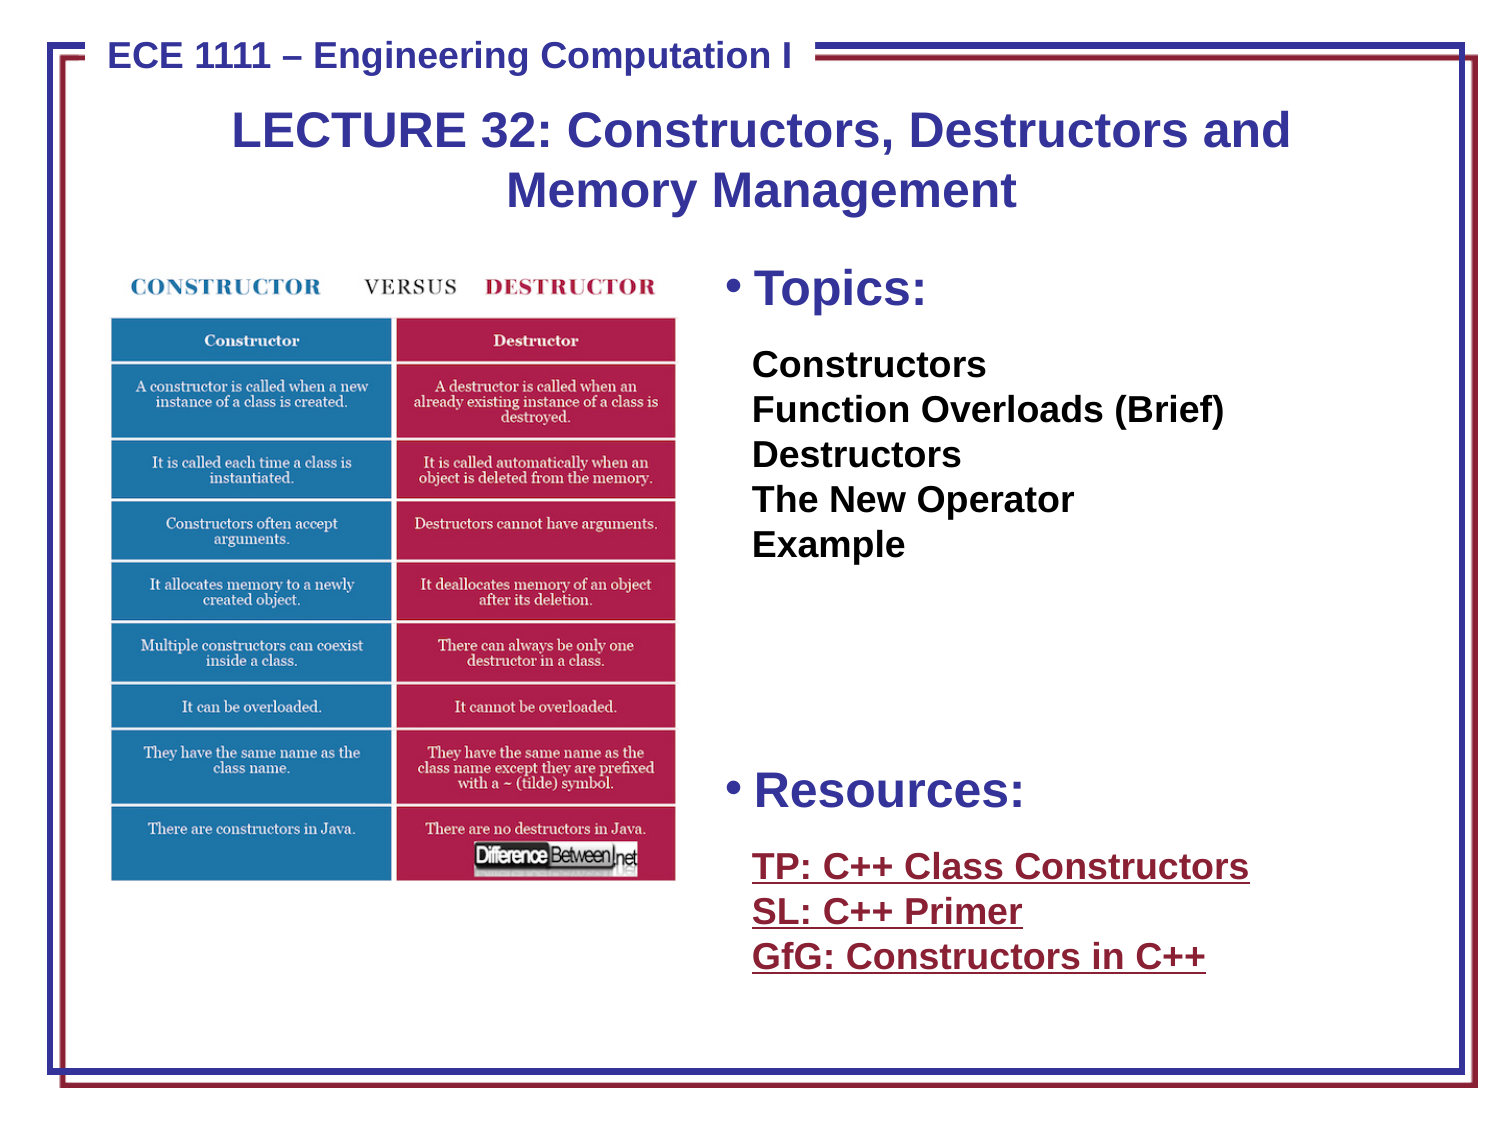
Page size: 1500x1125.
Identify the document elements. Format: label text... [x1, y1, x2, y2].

text_box Topics: Constructors Function Overloads (Brief) Destructors The New Operator Example [724, 255, 1432, 736]
text_box LECTURE 32: Constructors, Destructors and Memory Management [67, 90, 1457, 226]
picture [107, 255, 681, 885]
text_box Resources: TP: C++ Class Constructors SL: C++ Primer GfG: Constructors in C++ [724, 757, 1444, 1043]
